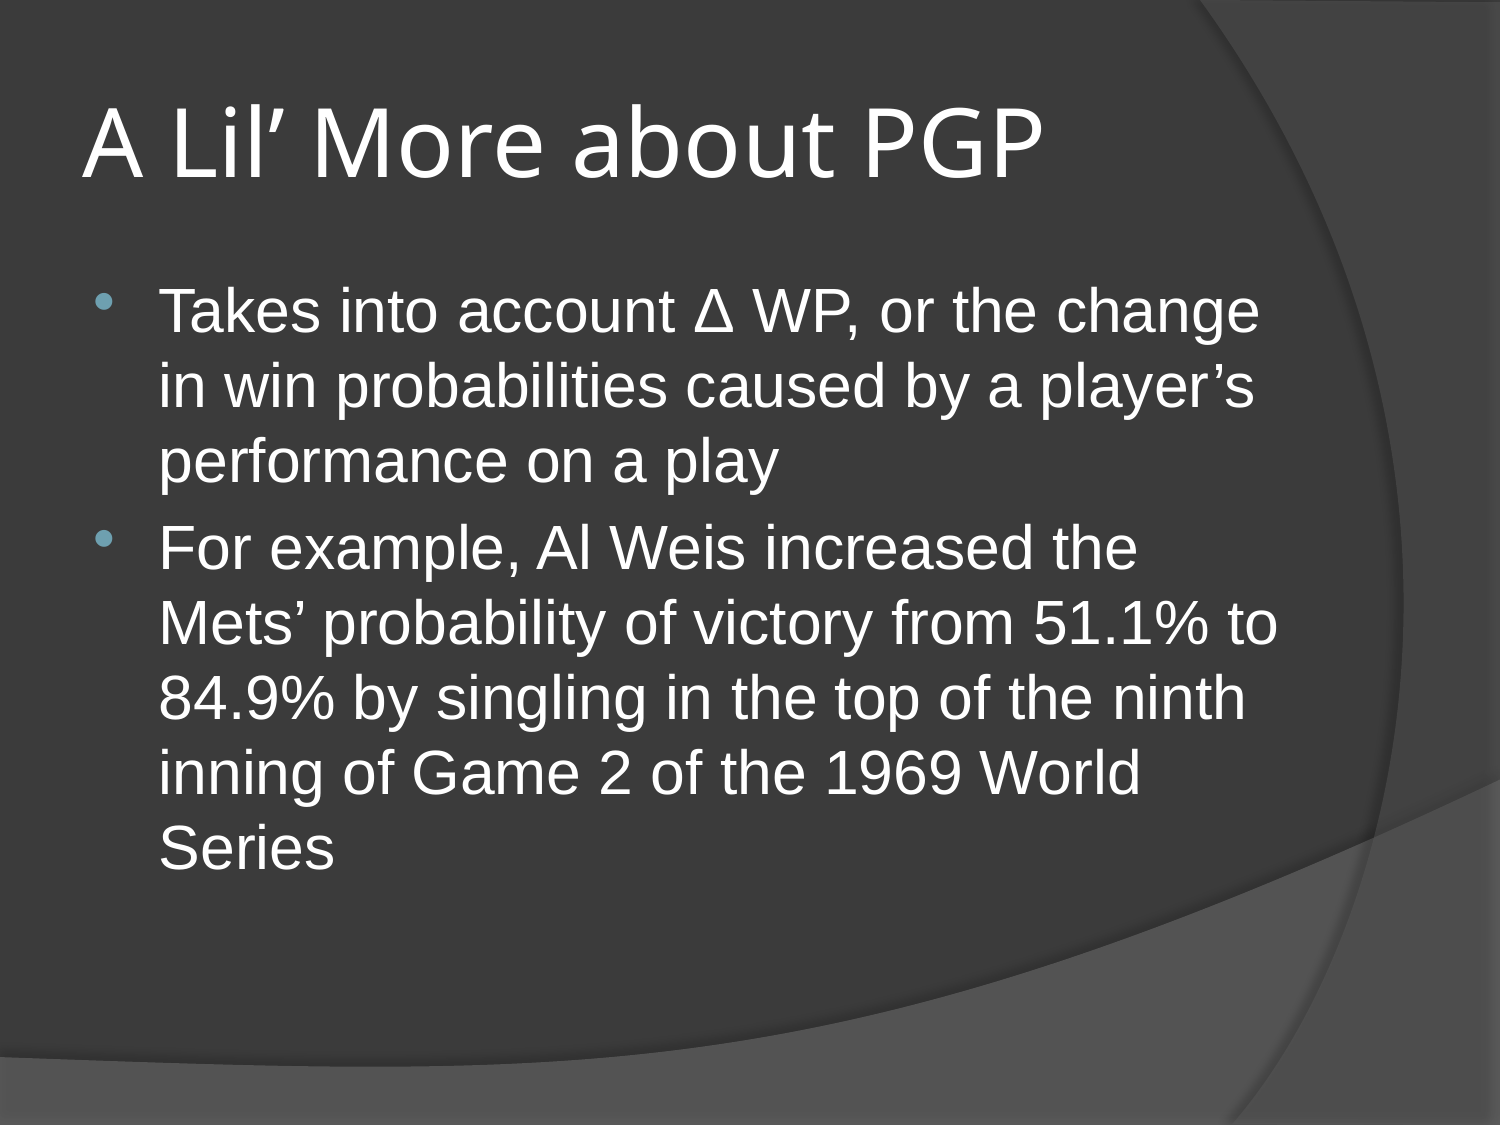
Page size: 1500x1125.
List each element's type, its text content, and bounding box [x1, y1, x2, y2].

title A Lil’ More about PGP [75, 45, 1300, 233]
list Takes into account Δ WP, or the change in win probabilities caused by a player’s performance on a play For example, Al Weis increased the Mets’ probability of victory from 51.1% to 84.9% by singling in the top of the ninth inning of Game 2 of the 1969 World Series [75, 262, 1300, 1005]
